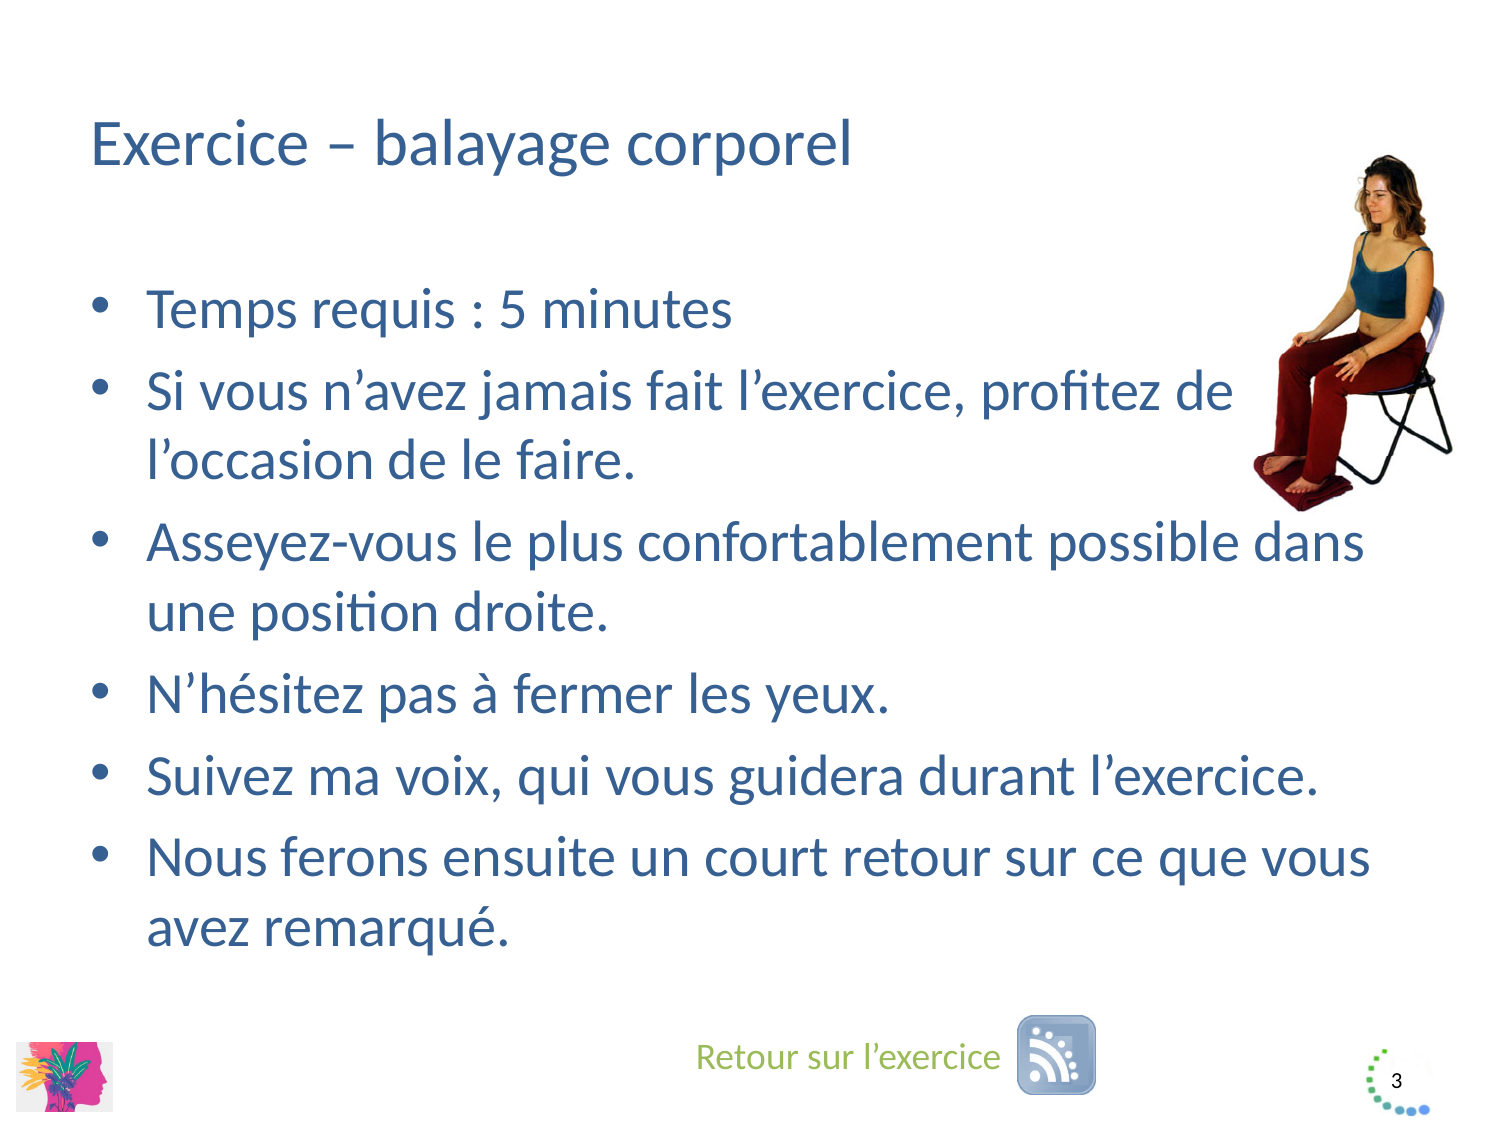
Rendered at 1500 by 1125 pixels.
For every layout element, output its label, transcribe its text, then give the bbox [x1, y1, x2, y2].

list Temps requis : 5 minutes Si vous n’avez jamais fait l’exercice, profitez de l’occasion de le faire. Asseyez-vous le plus confortablement possible dans une position droite. N’hésitez pas à fermer les yeux. Suivez ma voix, qui vous guidera durant l’exercice. Nous ferons ensuite un court retour sur ce que vous avez remarqué. [75, 262, 1425, 1005]
title Exercice – balayage corporel [75, 45, 1425, 233]
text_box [678, 1015, 1096, 1095]
picture [1248, 148, 1459, 518]
picture [1363, 1047, 1435, 1117]
picture [16, 1042, 113, 1112]
